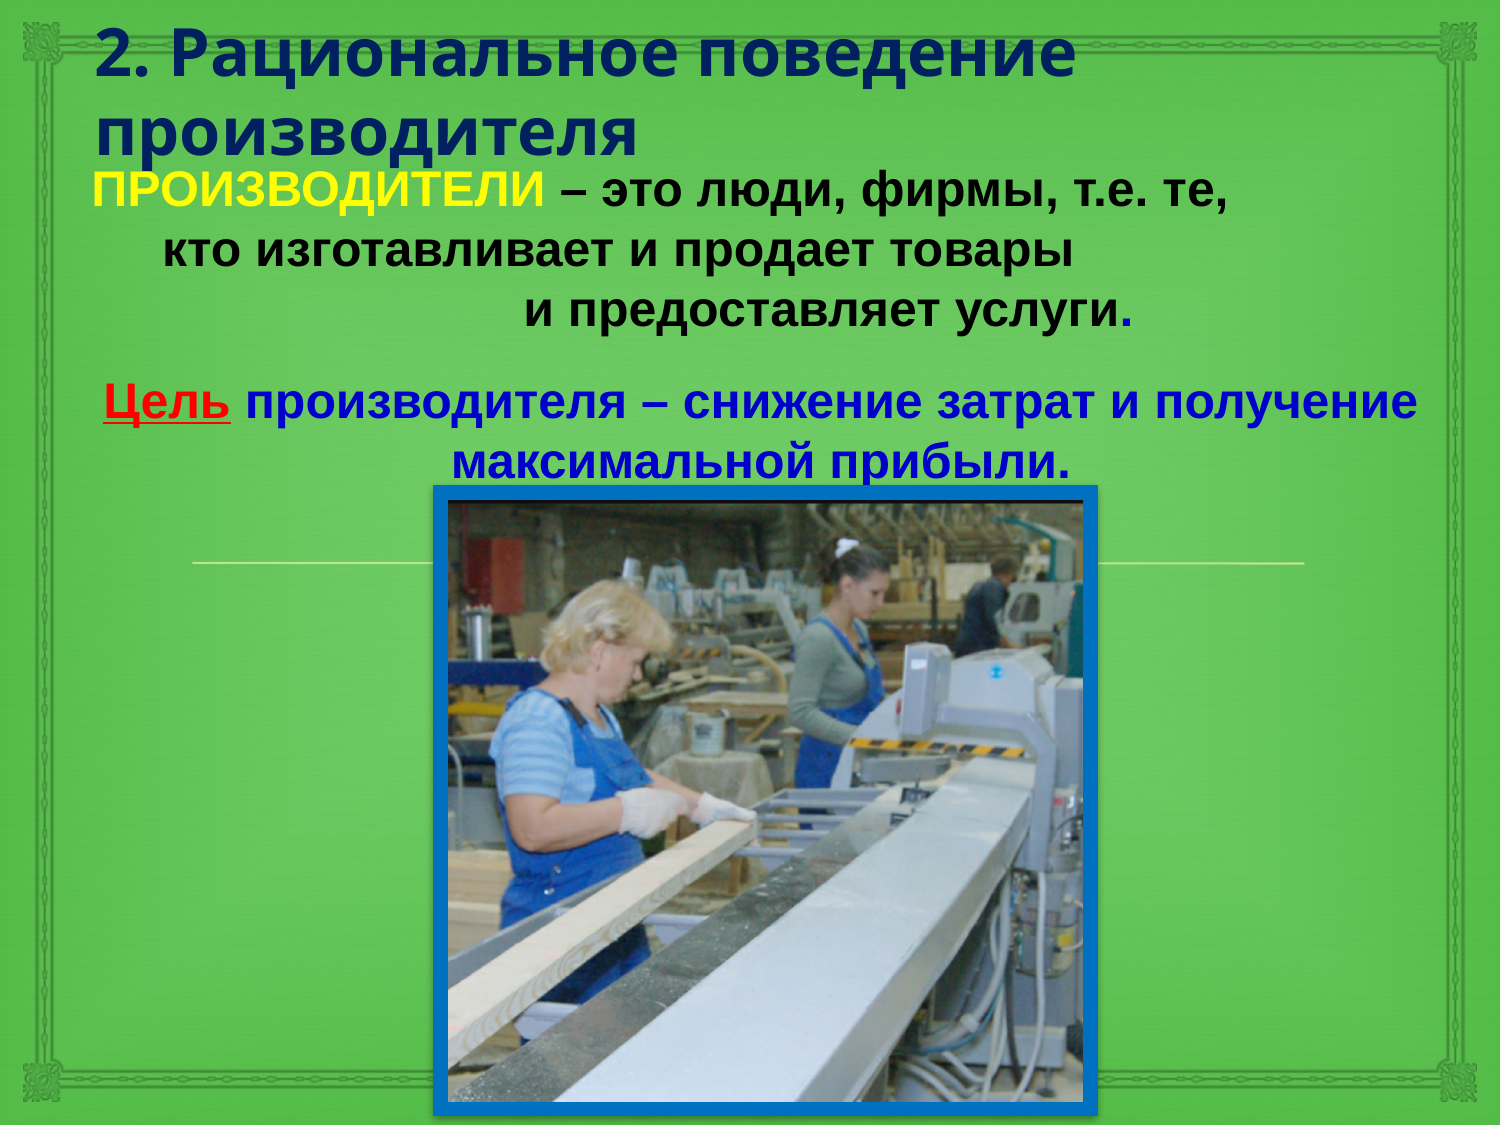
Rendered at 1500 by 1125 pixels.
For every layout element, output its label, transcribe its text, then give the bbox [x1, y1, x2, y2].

picture [0, 0, 1500, 1125]
text_box 2. Рациональное поведение производителя [79, 1, 1500, 177]
text_box ПРОИЗВОДИТЕЛИ – это люди, фирмы, т.е. те, кто изготавливает и продает товары и предоставляет услуги. [74, 148, 1457, 344]
text_box Цель производителя – снижение затрат и получение максимальной прибыли. [70, 361, 1453, 497]
